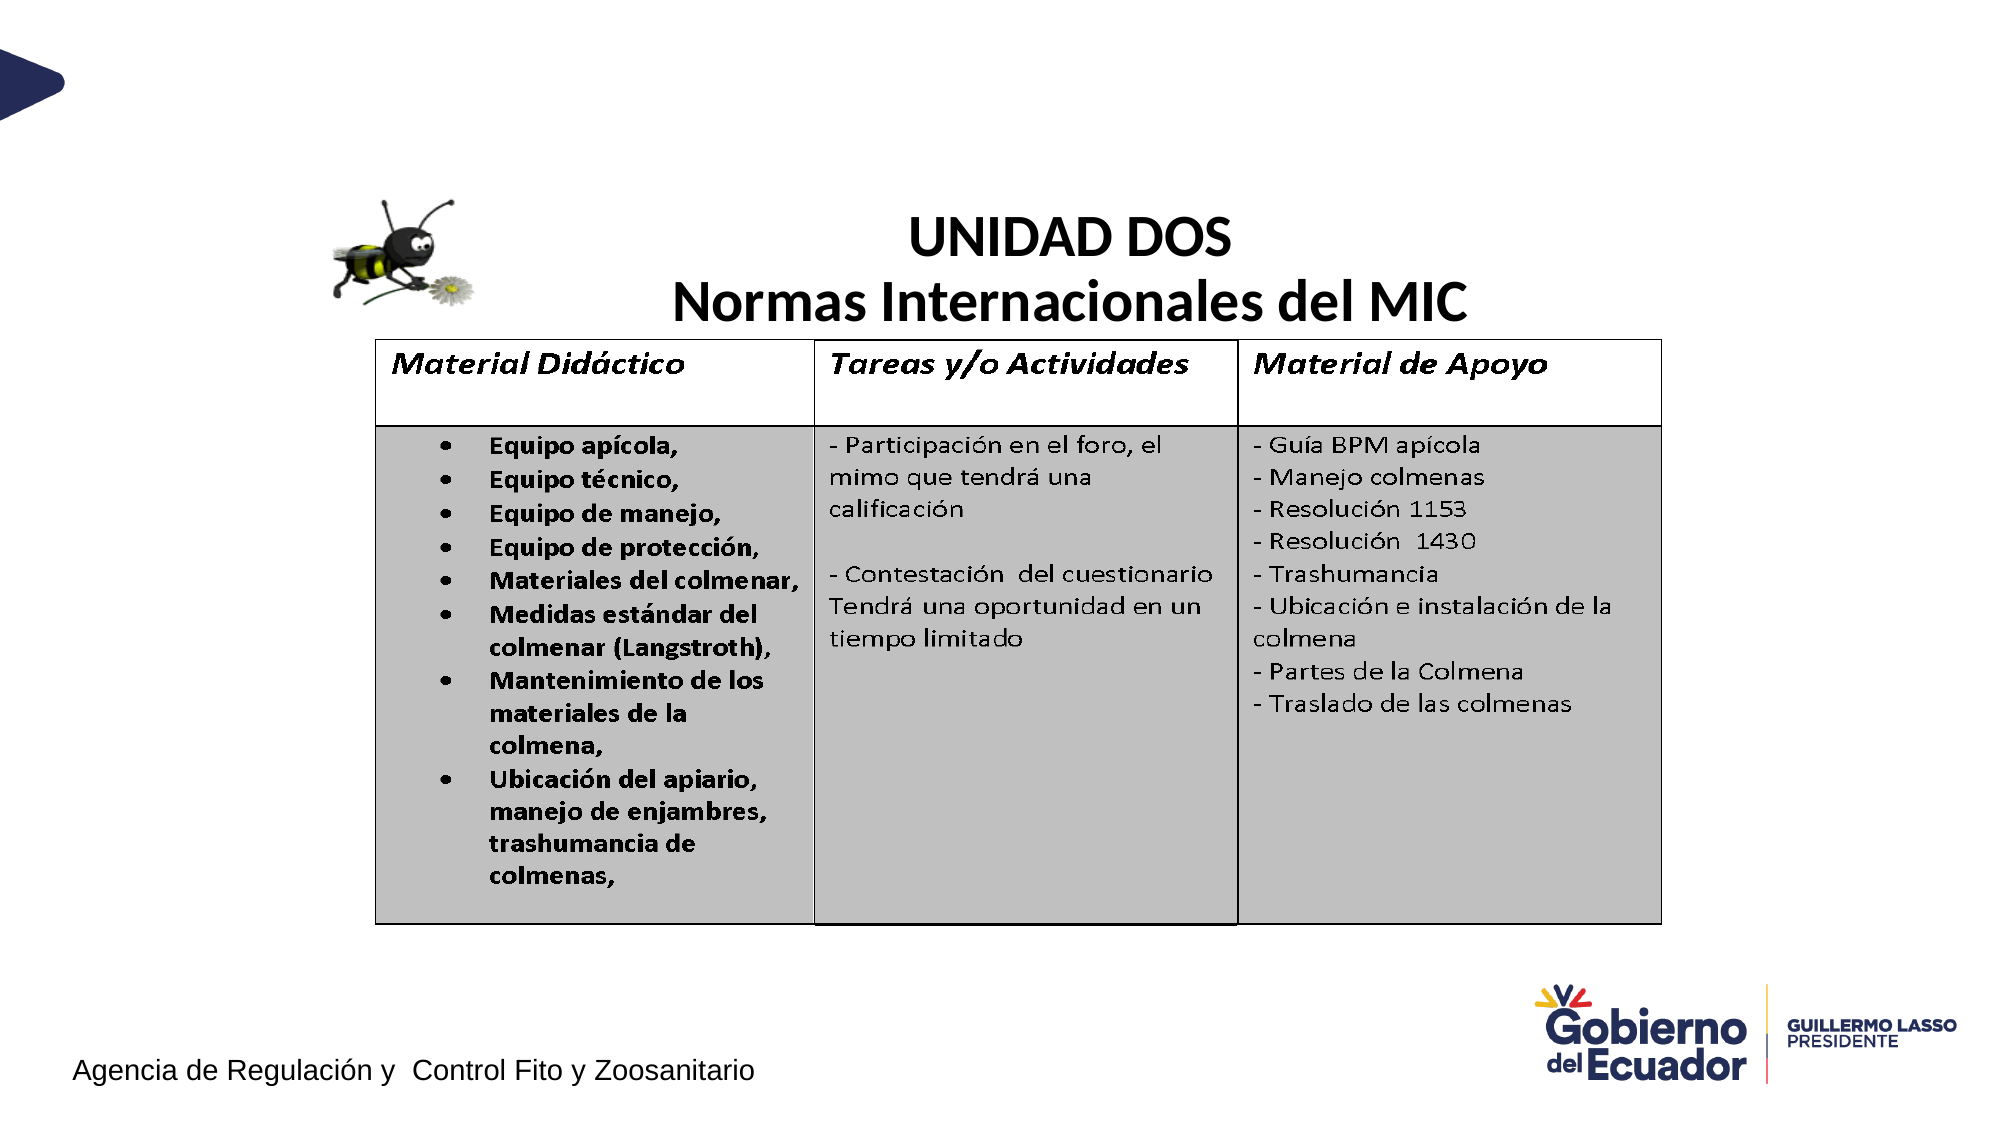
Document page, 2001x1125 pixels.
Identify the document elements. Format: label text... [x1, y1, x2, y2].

text_box UNIDAD DOS Normas Internacionales del MIC [490, 199, 1746, 340]
picture [375, 339, 1979, 1095]
text_box Agencia de Regulación y Control Fito y Zoosanitario [57, 1043, 773, 1094]
picture [313, 187, 490, 329]
picture [0, 42, 155, 186]
